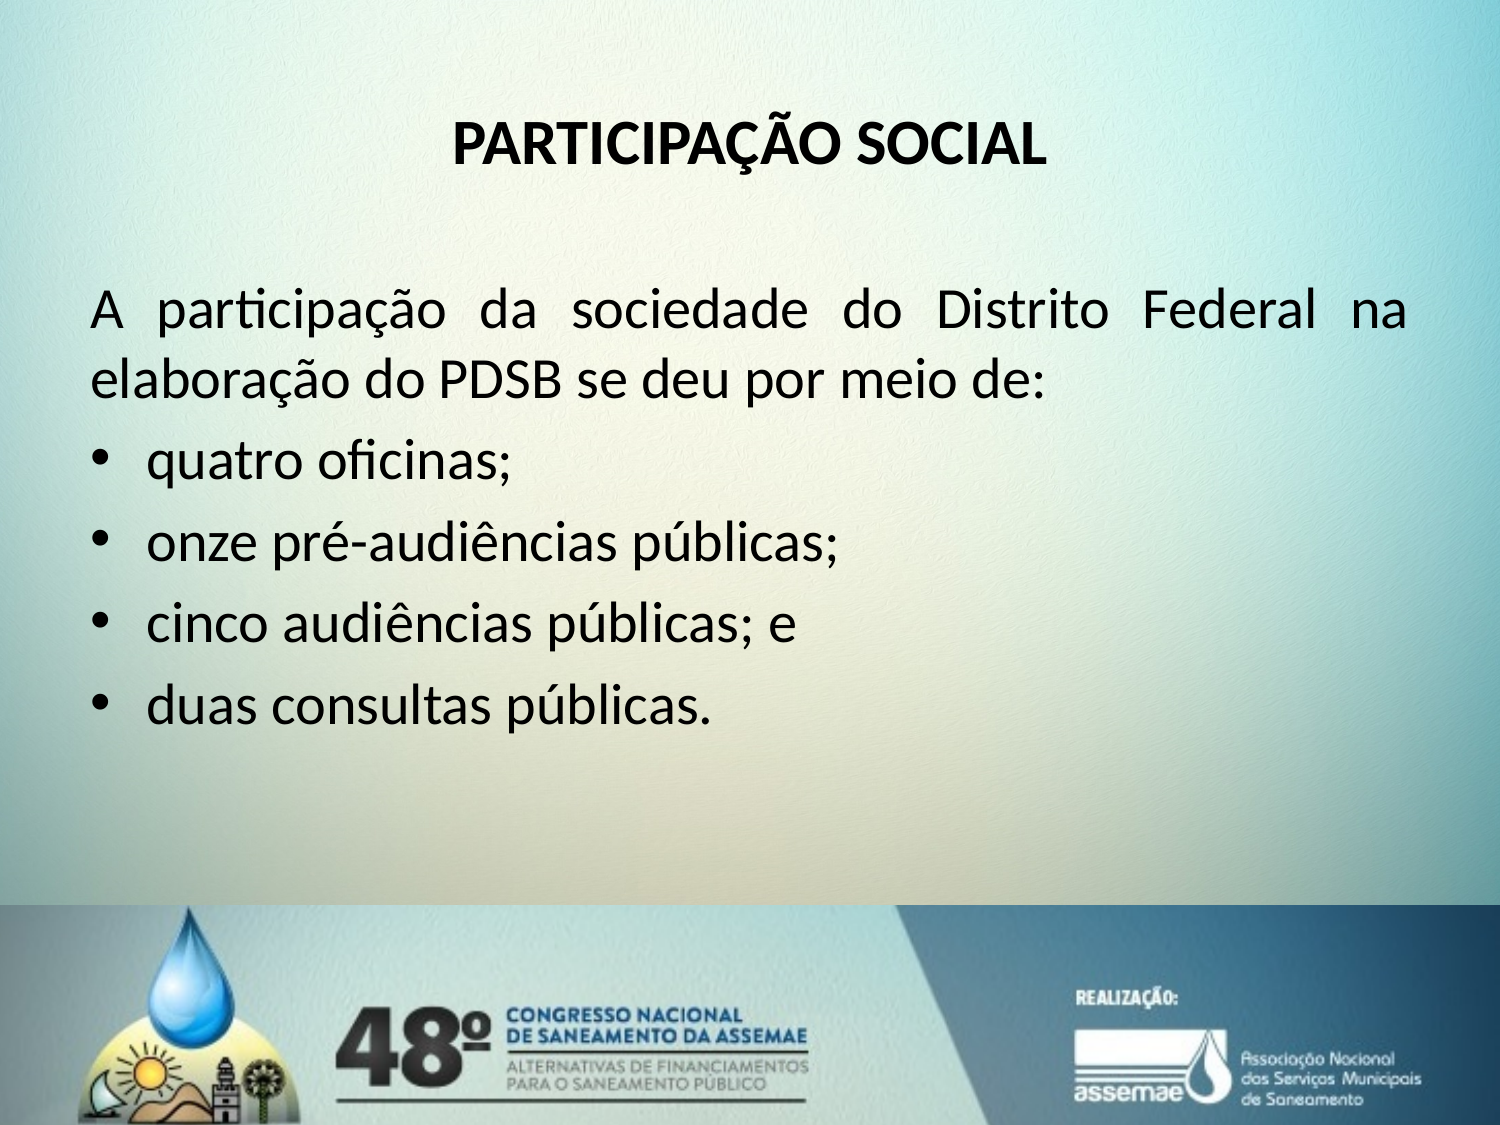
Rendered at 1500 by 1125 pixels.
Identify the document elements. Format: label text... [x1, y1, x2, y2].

picture [0, 0, 1500, 1125]
list A participação da sociedade do Distrito Federal na elaboração do PDSB se deu por meio de: quatro oficinas; onze pré-audiências públicas; cinco audiências públicas; e duas consultas públicas. [75, 262, 1425, 882]
title PARTICIPAÇÃO SOCIAL [75, 45, 1425, 233]
